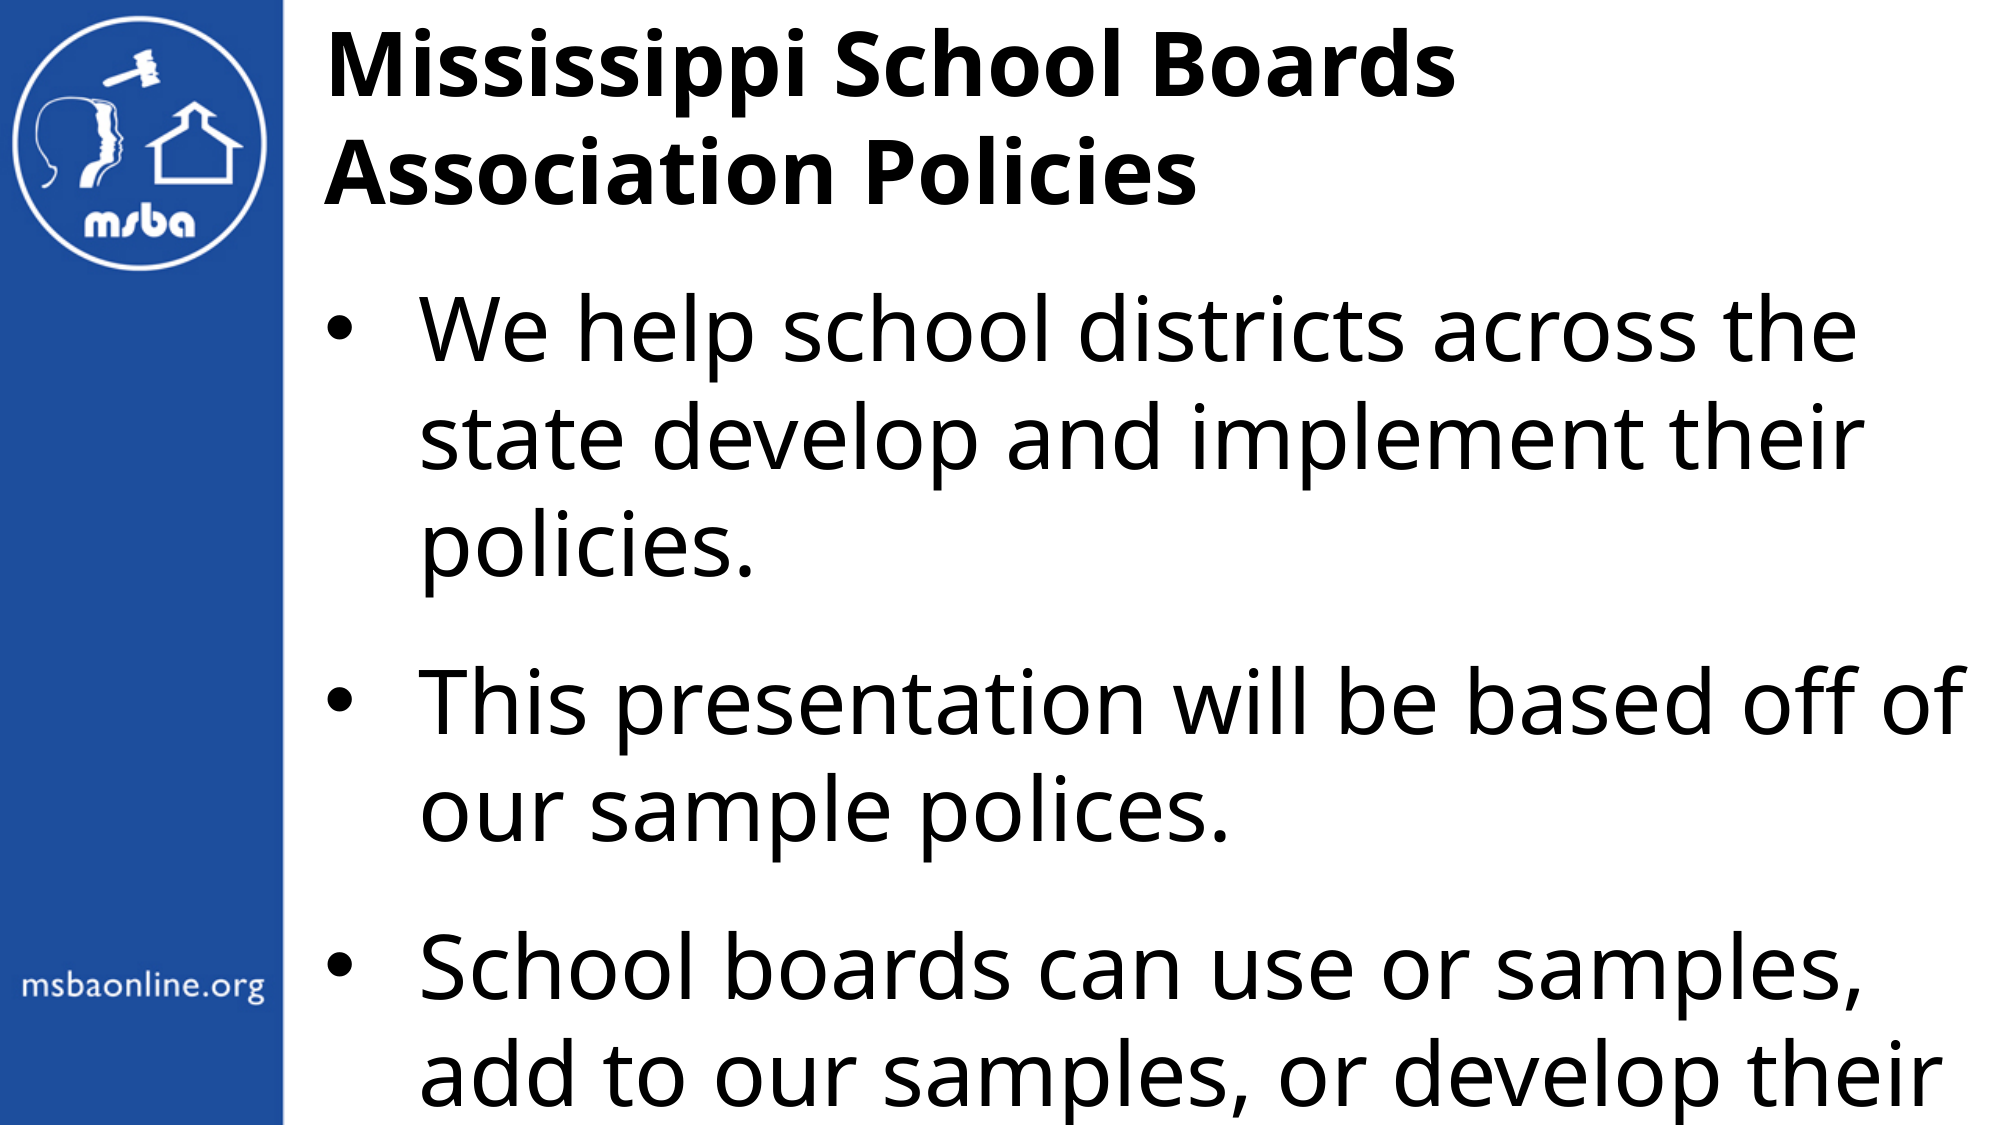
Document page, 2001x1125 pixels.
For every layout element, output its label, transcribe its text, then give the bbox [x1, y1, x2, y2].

text_box Mississippi School Boards Association Policies We help school districts across the state develop and implement their policies. This presentation will be based off of our sample polices. School boards can use or samples, add to our samples, or develop their own. Check your district’s policies. [310, 0, 2000, 1125]
picture [0, 0, 294, 1125]
